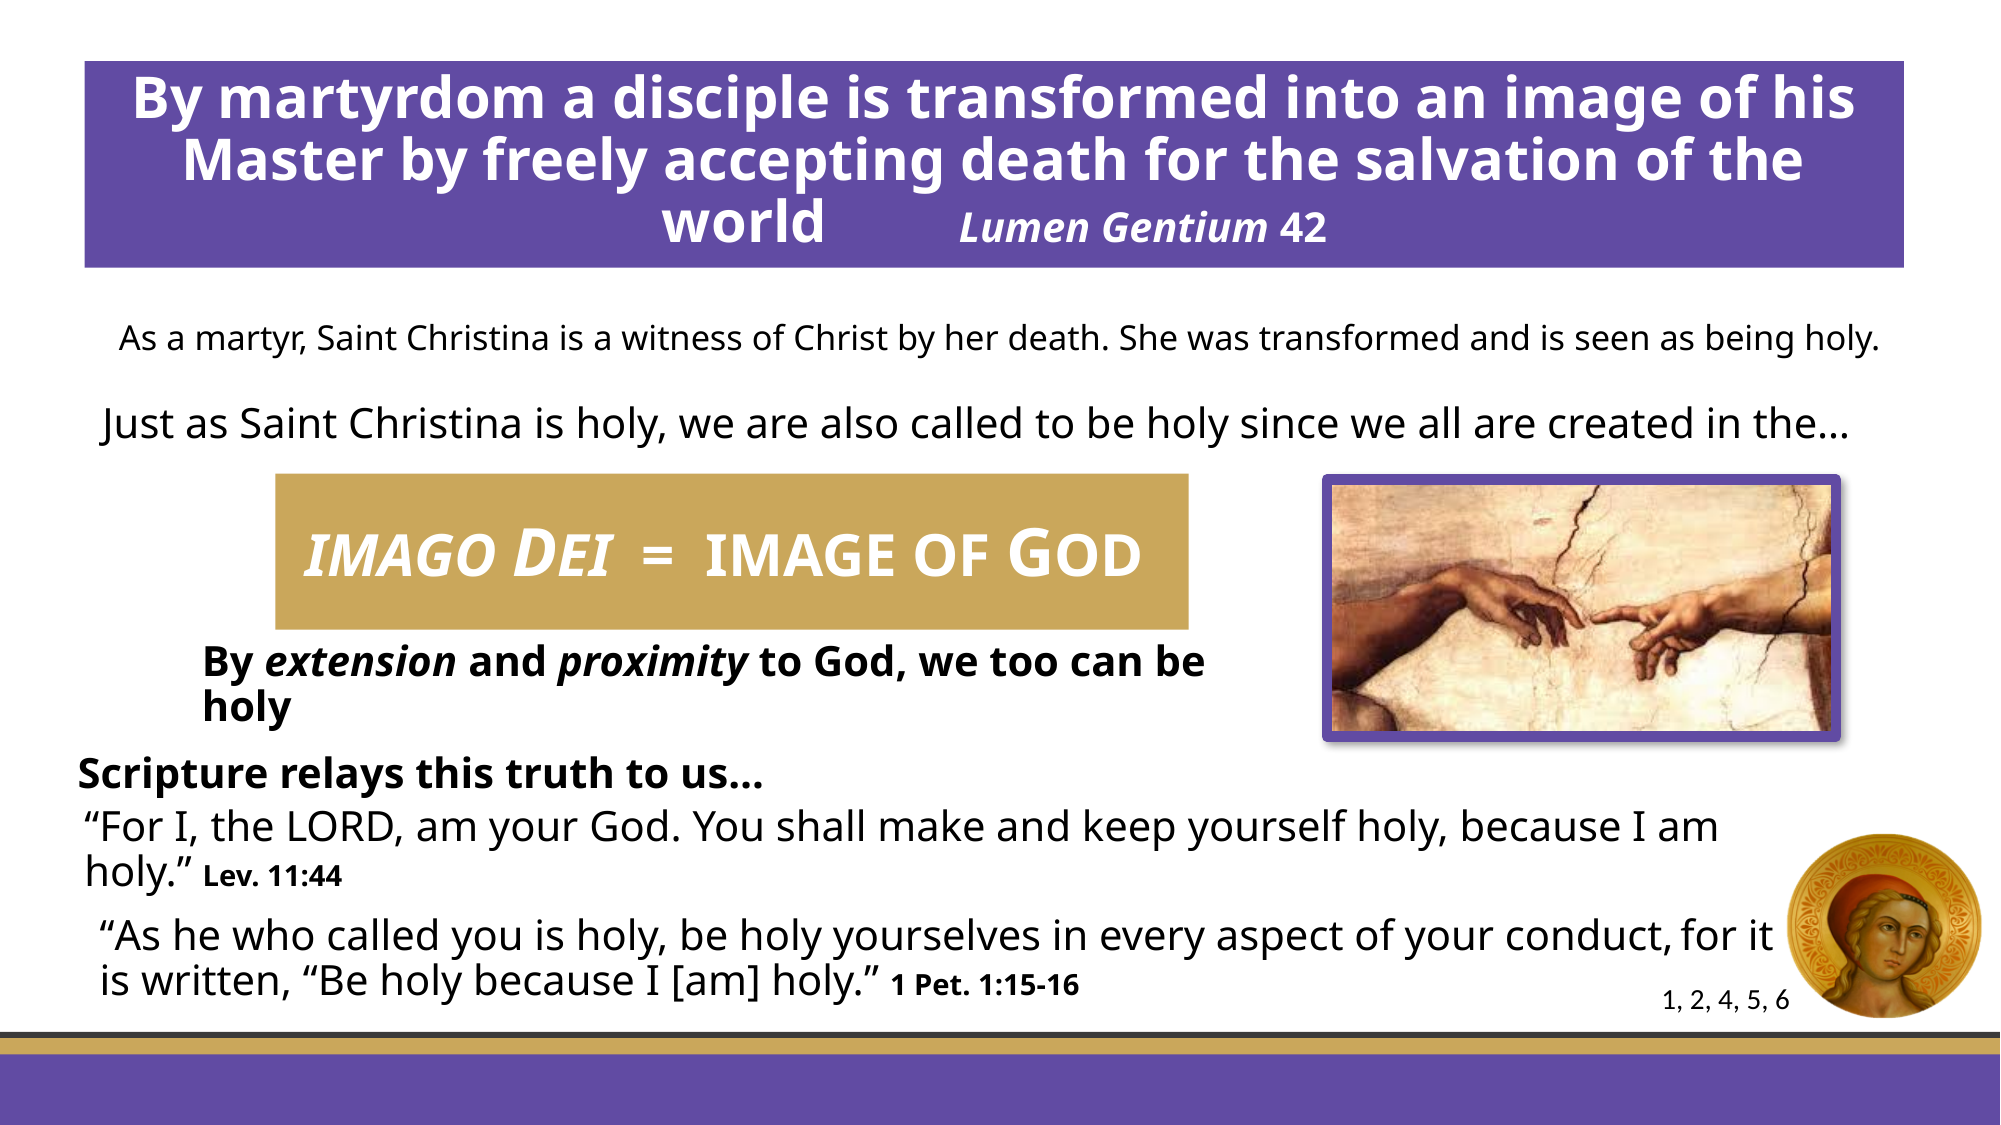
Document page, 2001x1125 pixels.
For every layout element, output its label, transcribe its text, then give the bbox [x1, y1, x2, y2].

text_box Just as Saint Christina is holy, we are also called to be holy since we all are created in the… [84, 379, 1869, 521]
picture [1332, 484, 1831, 732]
text_box By martyrdom a disciple is transformed into an image of his Master by freely accepting death for the salvation of the world Lumen Gentium 42 [84, 61, 1904, 268]
picture [1782, 827, 1989, 1025]
text_box By extension and proximity to God, we too can be holy [186, 622, 1313, 749]
title “As he who called you is holy, be holy yourselves in every aspect of your conduct, for it is written, “Be holy because I [am] holy.” 1 Pet. 1:15-16 [84, 897, 1810, 1022]
text_box As a martyr, Saint Christina is a witness of Christ by her death. She was transformed and is seen as being holy. [84, 300, 1916, 441]
text_box “For I, the LORD, am your God. You shall make and keep yourself holy, because I am holy.” Lev. 11:44 [69, 835, 1795, 961]
text_box 1, 2, 4, 5, 6 [1646, 972, 1810, 1023]
text_box Scripture relays this truth to us… [62, 711, 1189, 838]
text_box IMAGO DEI = IMAGE OF GOD [275, 521, 1189, 622]
